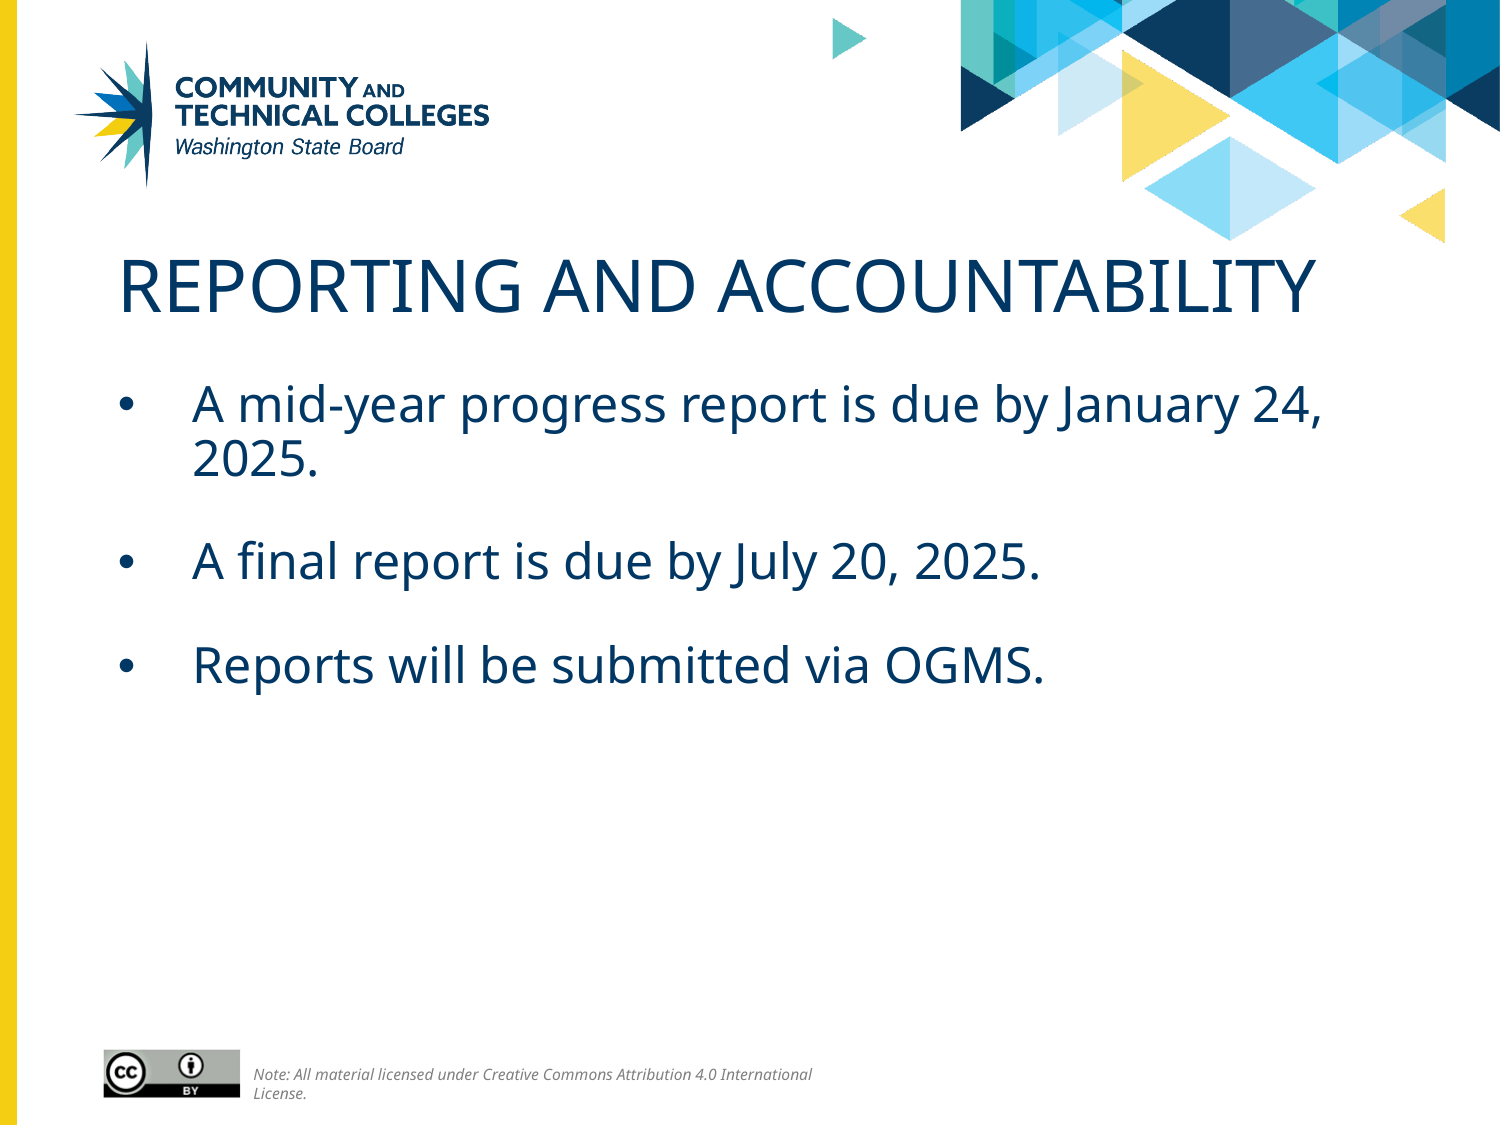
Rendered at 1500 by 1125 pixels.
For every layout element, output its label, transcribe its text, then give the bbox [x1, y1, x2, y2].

picture [832, 0, 1500, 243]
picture [103, 1049, 241, 1099]
title Reporting and accountability [103, 242, 1397, 343]
list A mid-year progress report is due by January 24, 2025. A final report is due by July 20, 2025. Reports will be submitted via OGMS. [103, 371, 1397, 935]
picture [17, 25, 557, 228]
